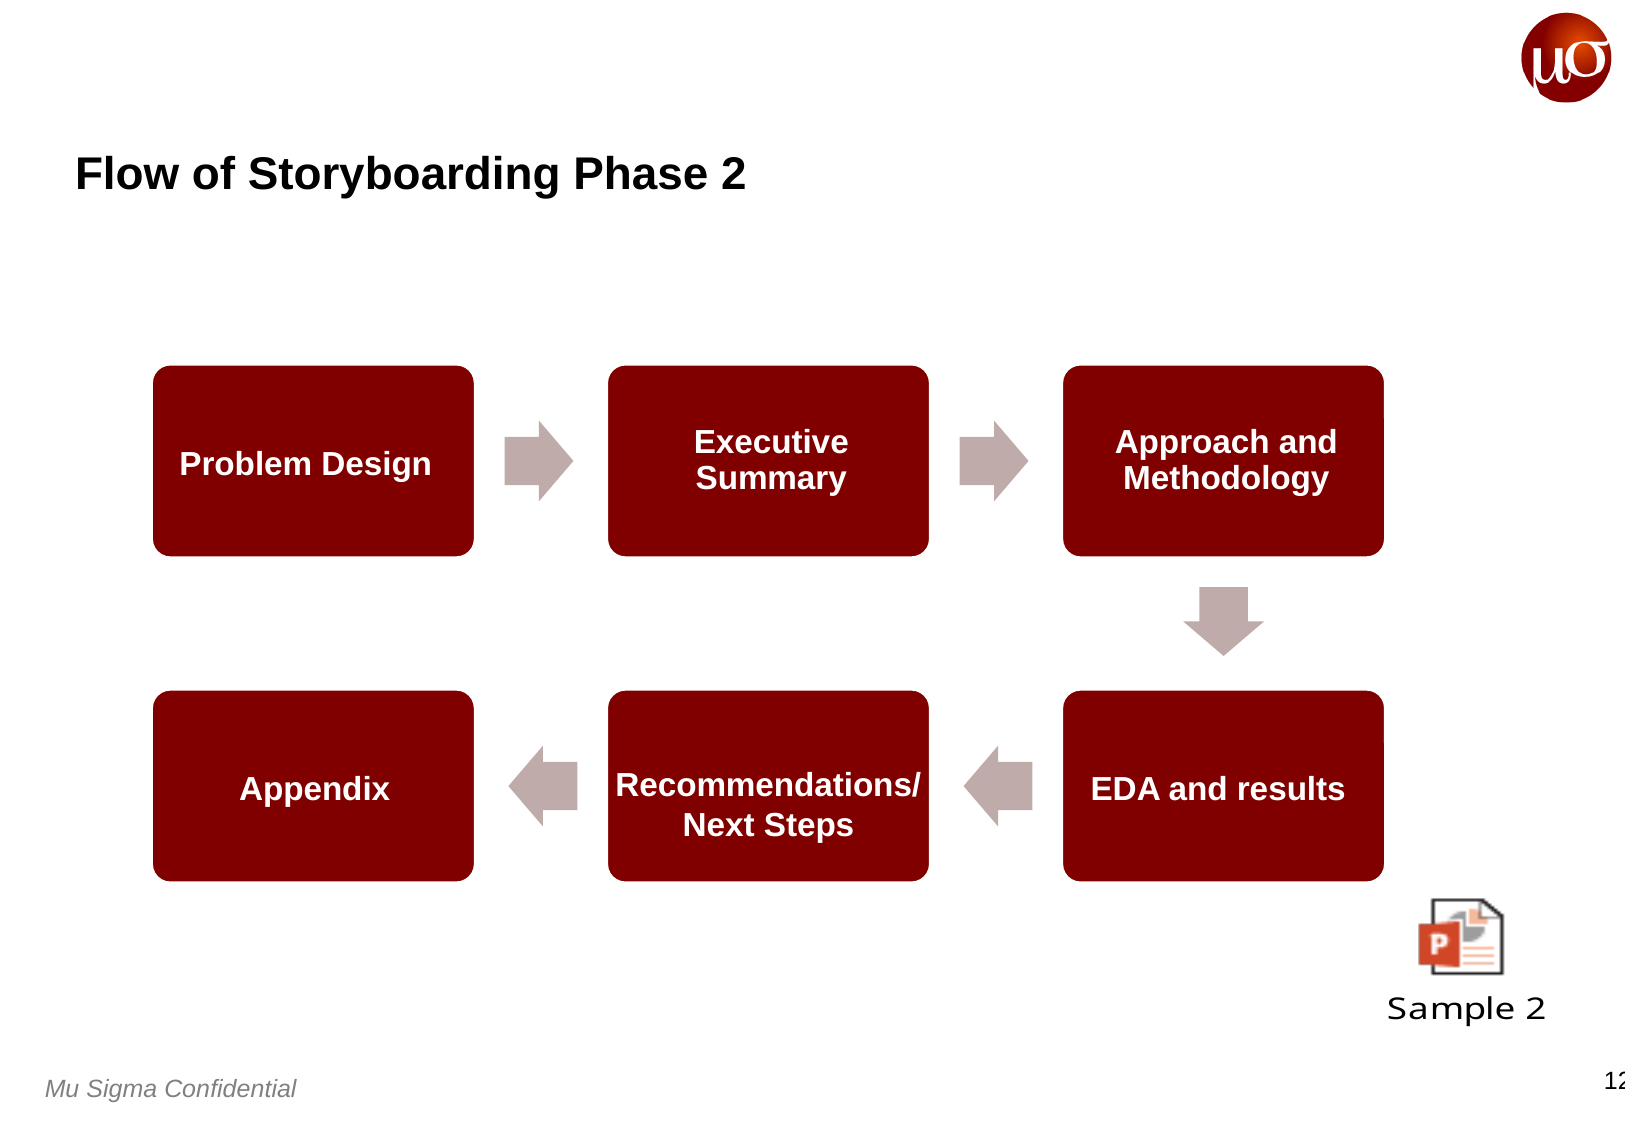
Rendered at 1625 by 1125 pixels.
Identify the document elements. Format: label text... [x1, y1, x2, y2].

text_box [1318, 897, 1616, 1101]
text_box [149, 262, 1388, 985]
picture [1516, 12, 1615, 103]
title Flow of Storyboarding Phase 2 [74, 62, 1550, 201]
